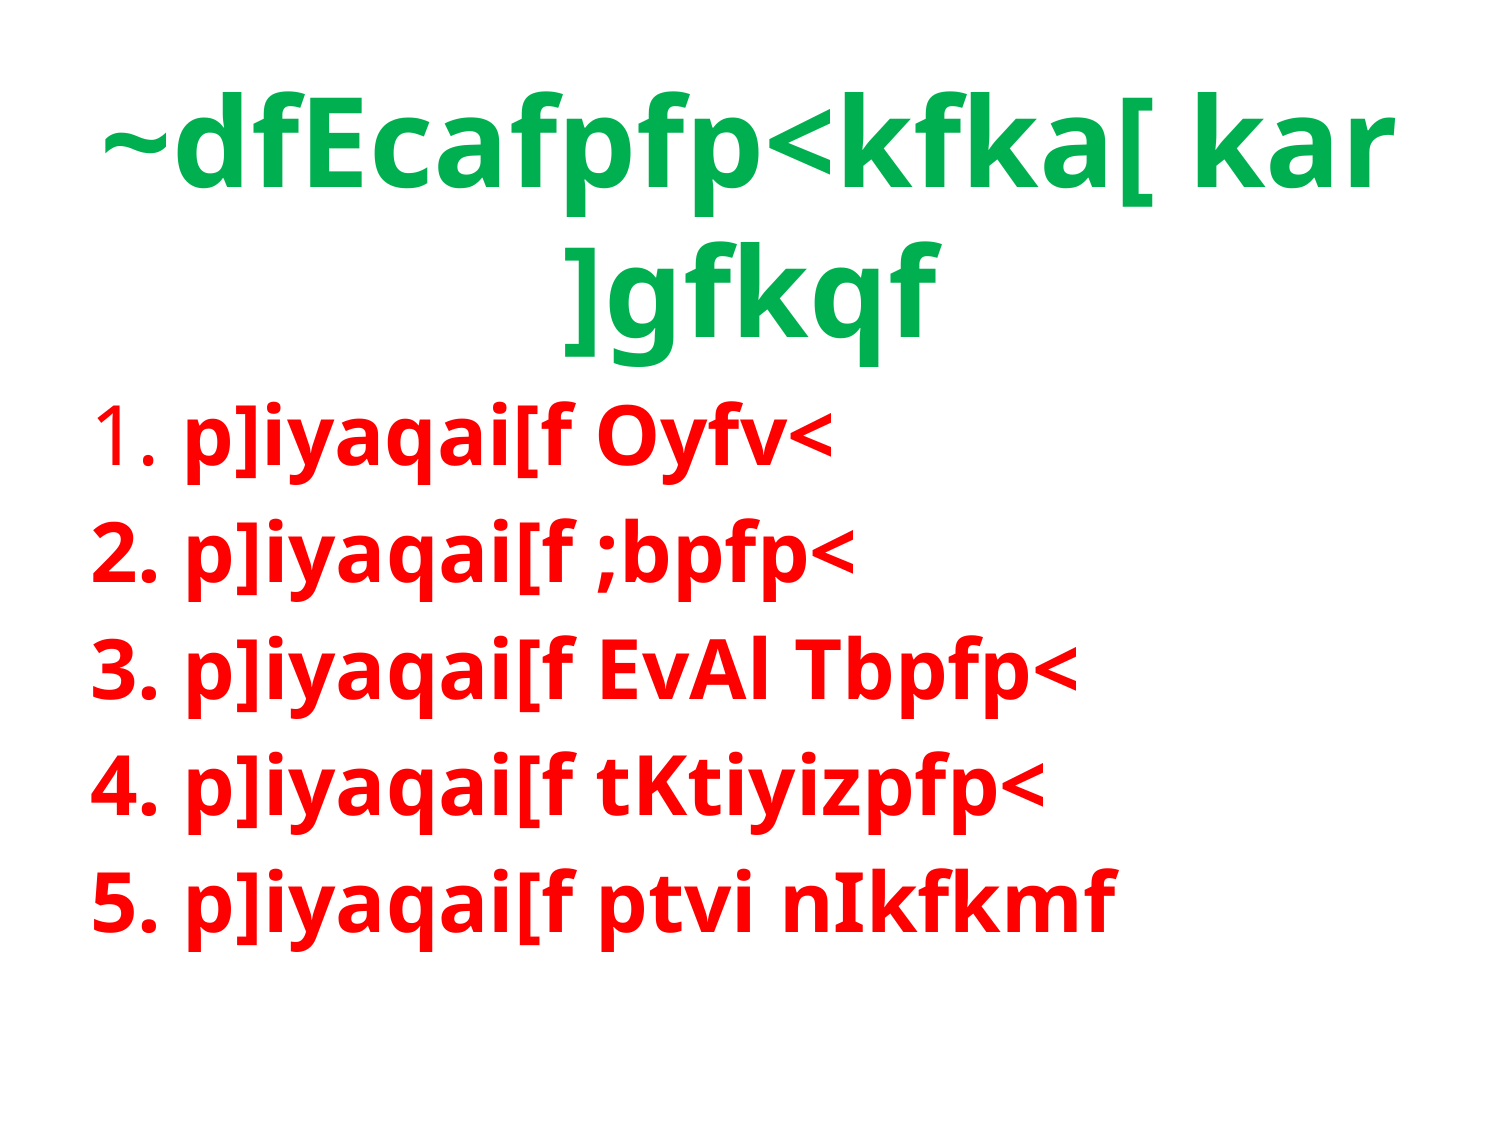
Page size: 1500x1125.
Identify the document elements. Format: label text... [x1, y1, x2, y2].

list 1. p]iyaqai[f Oyfv< 2. p]iyaqai[f ;bpfp< 3. p]iyaqai[f EvAl Tbpfp< 4. p]iyaqai[f tKtiyizpfp< 5. p]iyaqai[f ptvi nIkfkmf [75, 375, 1425, 1075]
title ~dfEcafpfp<kfka[ kar]gfkqf [75, 112, 1425, 313]
